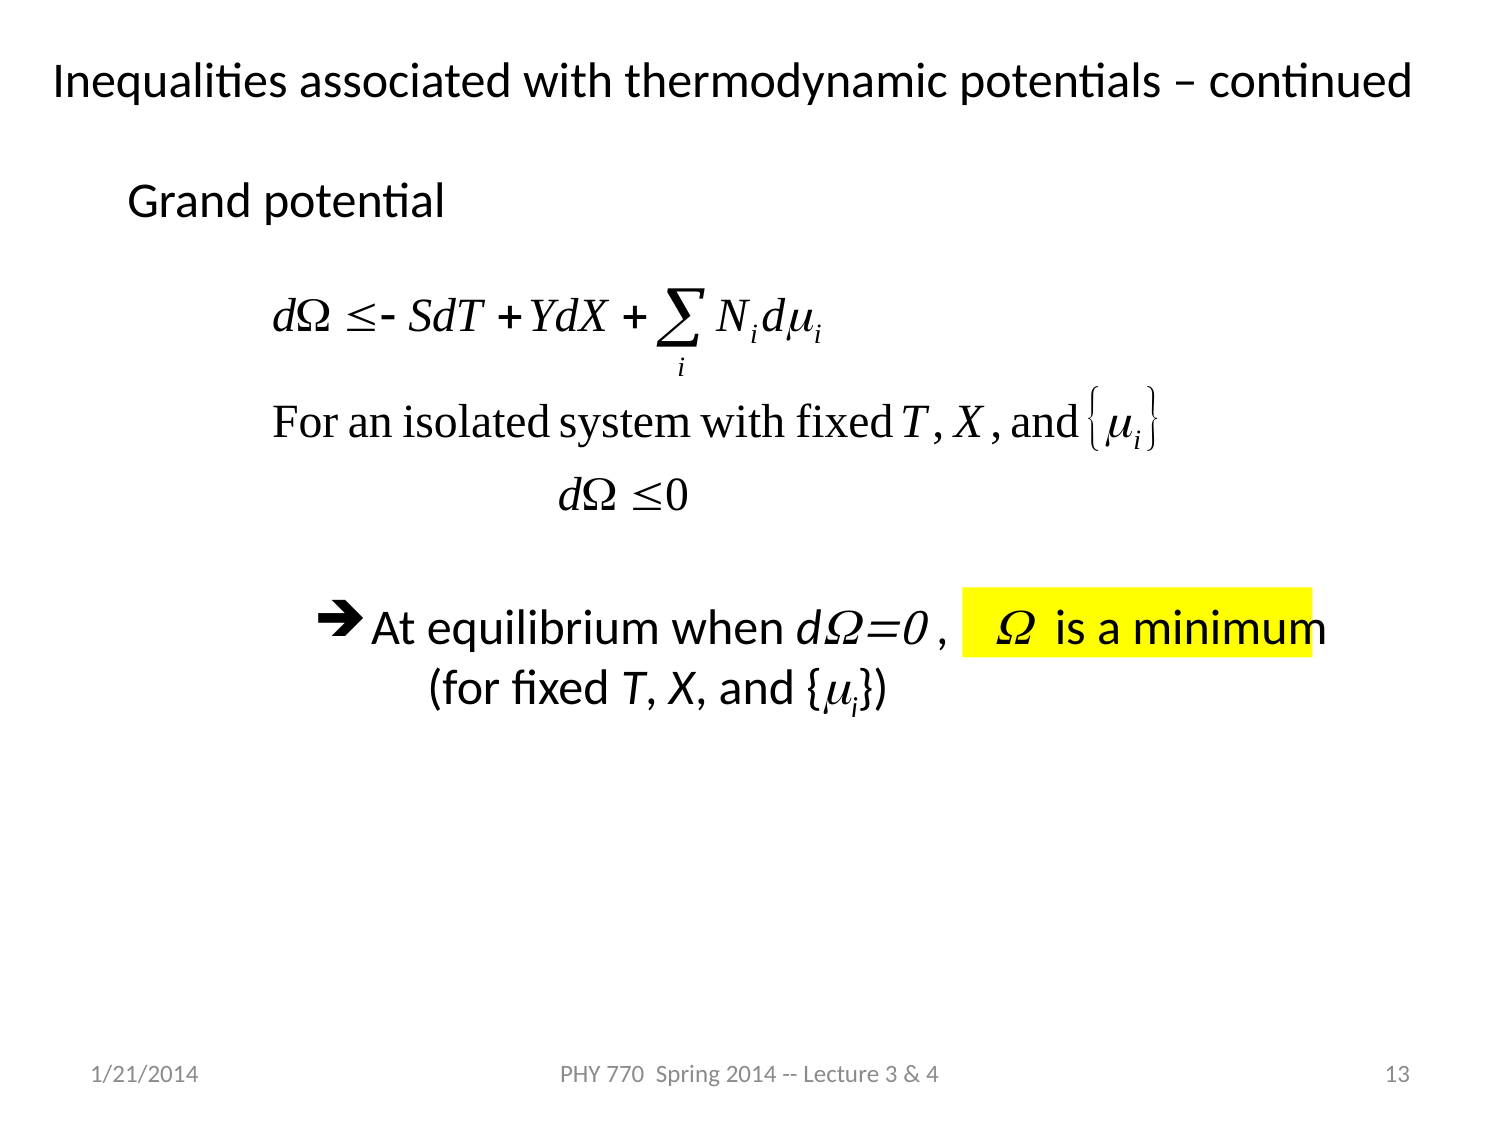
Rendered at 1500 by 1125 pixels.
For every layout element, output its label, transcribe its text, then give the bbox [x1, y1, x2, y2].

text_box Inequalities associated with thermodynamic potentials – continued Grand potential [37, 40, 1475, 236]
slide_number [75, 1042, 425, 1103]
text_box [264, 278, 1171, 522]
slide_number 13 [1074, 1042, 1425, 1103]
text_box At equilibrium when dW=0 , W is a minimum (for fixed T, X, and {mi}) [299, 587, 1438, 731]
footer PHY 770 Spring 2014 -- Lecture 3 & 4 [512, 1042, 988, 1103]
